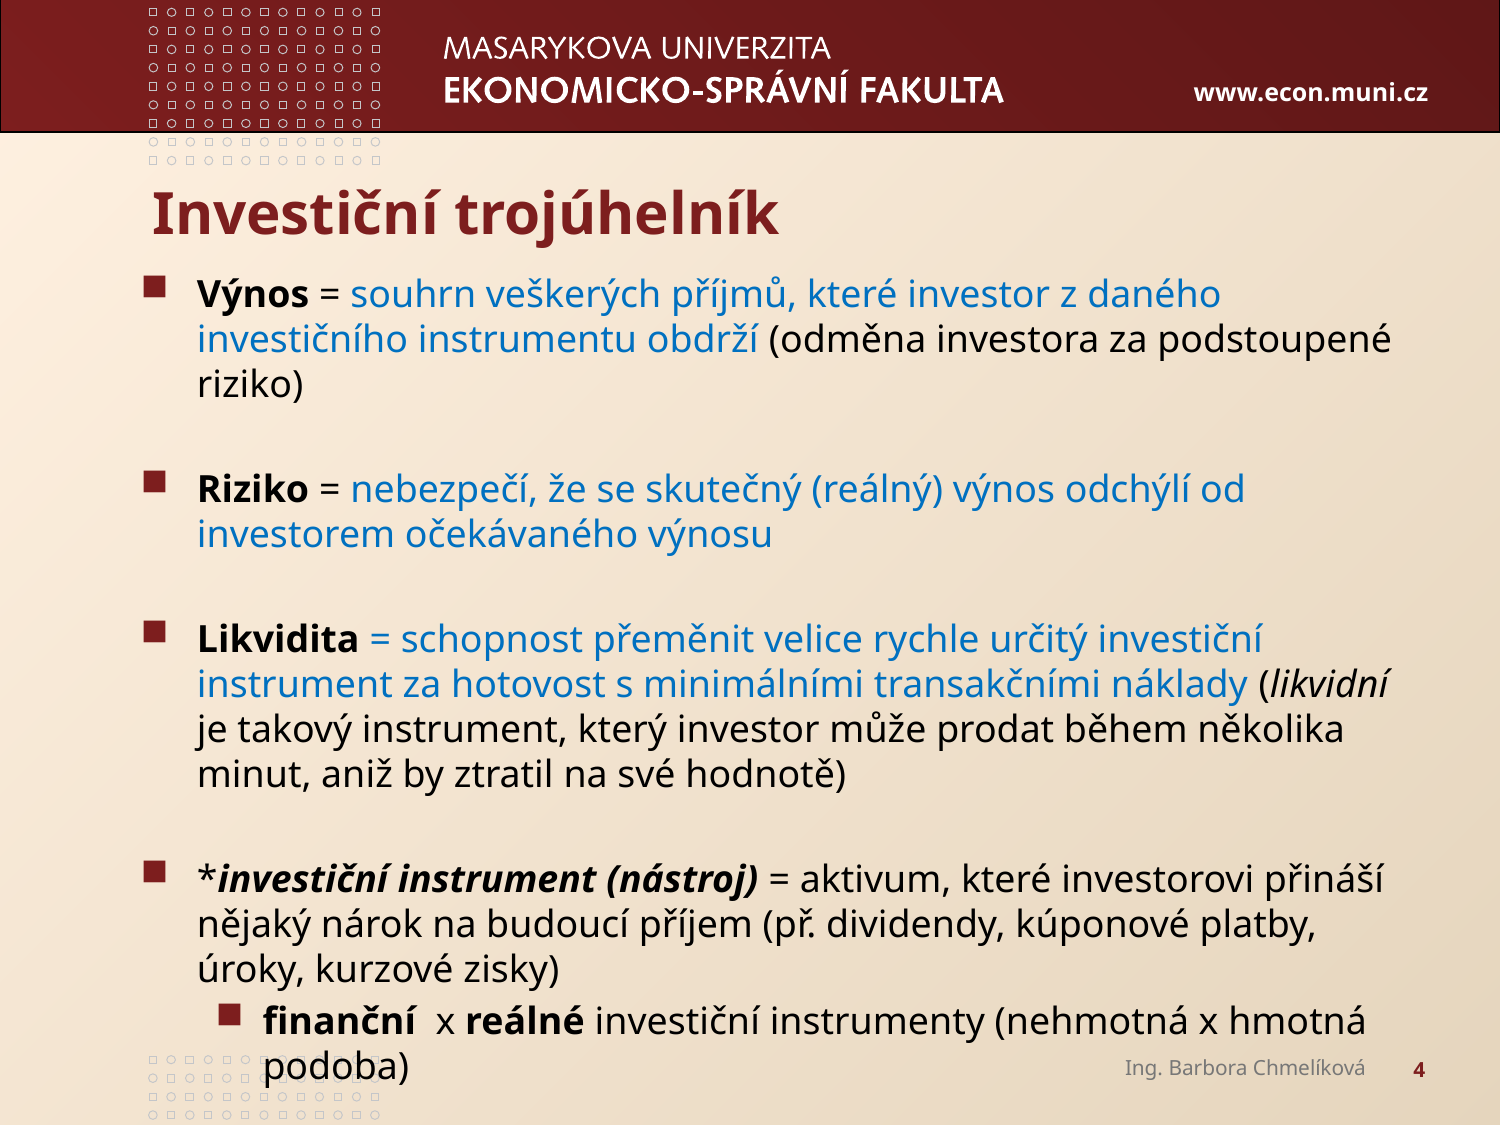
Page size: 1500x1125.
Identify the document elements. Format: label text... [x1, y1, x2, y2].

slide_number 4 [1372, 1056, 1426, 1101]
title Investiční trojúhelník [152, 175, 1428, 259]
list Výnos = souhrn veškerých příjmů, které investor z daného investičního instrumentu obdrží (odměna investora za podstoupené riziko) Riziko = nebezpečí, že se skutečný (reálný) výnos odchýlí od investorem očekávaného výnosu Likvidita = schopnost přeměnit velice rychle určitý investiční instrument za hotovost s minimálními transakčními náklady (likvidní je takový instrument, který investor může prodat během několika minut, aniž by ztratil na své hodnotě) *investiční instrument (nástroj) = aktivum, které investorovi přináší nějaký nárok na budoucí příjem (př. dividendy, kúponové platby, úroky, kurzové zisky) finanční x reálné investiční instrumenty (nehmotná x hmotná podoba) [140, 269, 1416, 985]
footer Ing. Barbora Chmelíková [1124, 1054, 1372, 1102]
